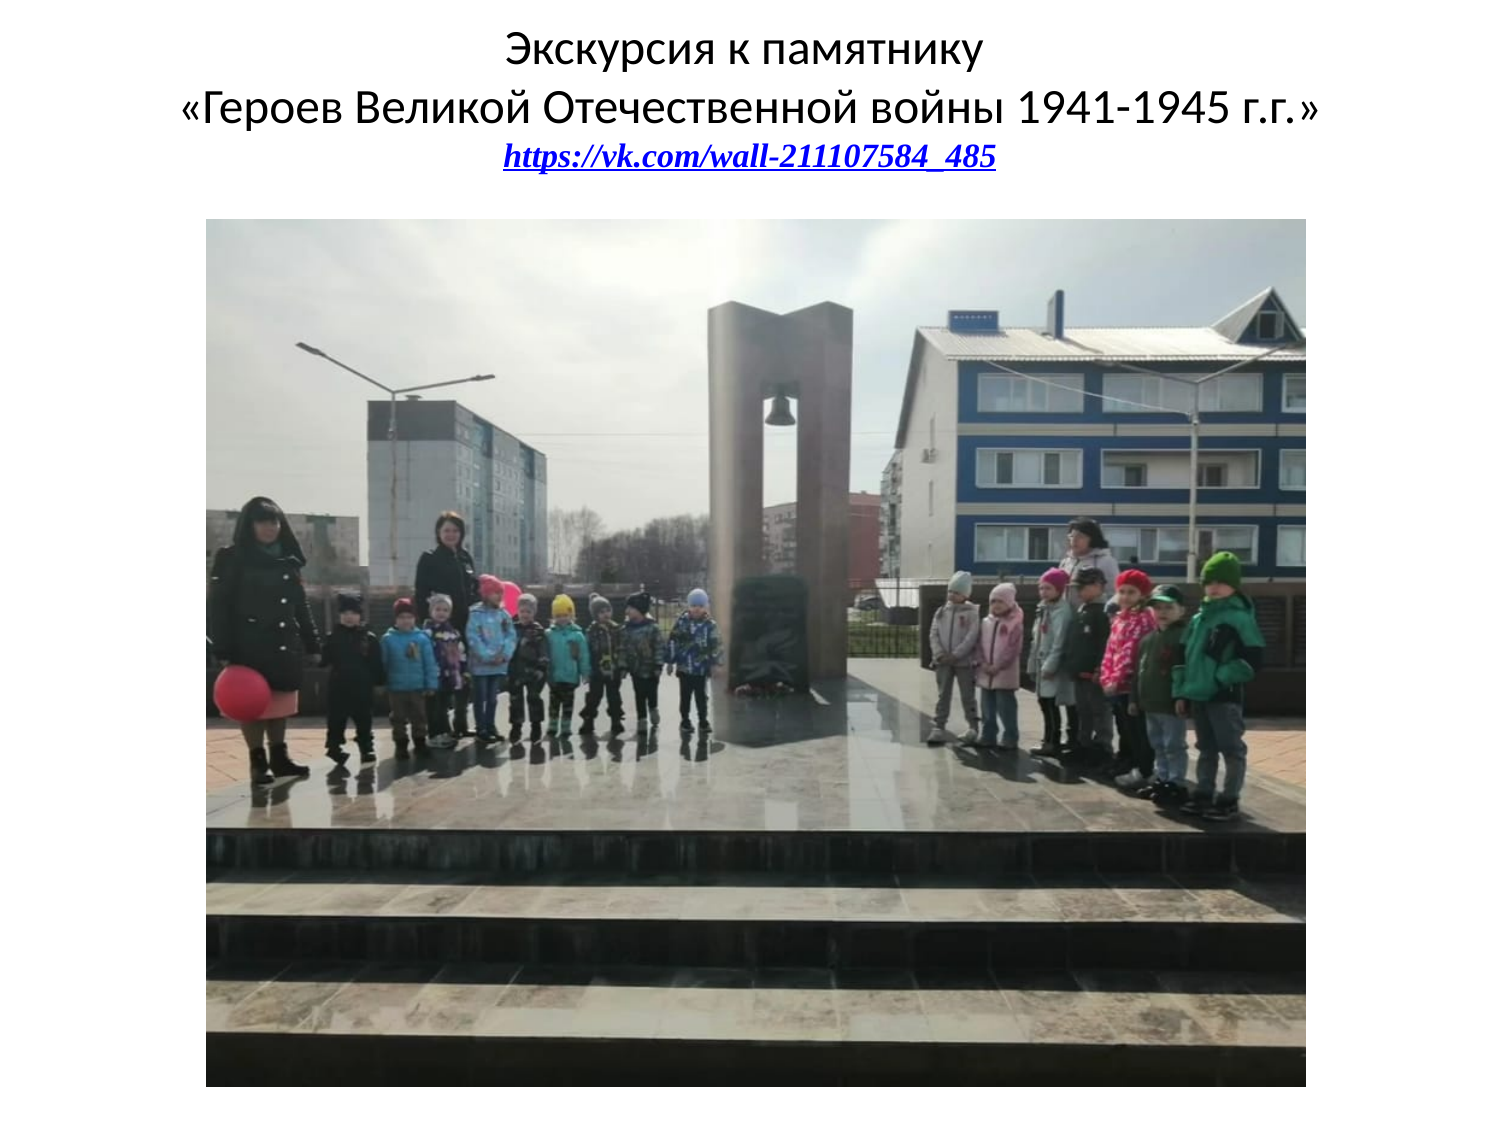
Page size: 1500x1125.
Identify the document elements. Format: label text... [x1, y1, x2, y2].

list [206, 219, 1306, 1087]
title Экскурсия к памятнику «Героев Великой Отечественной войны 1941-1945 г.г.» https://vk.com/wall-211107584_485 [0, 5, 1500, 184]
